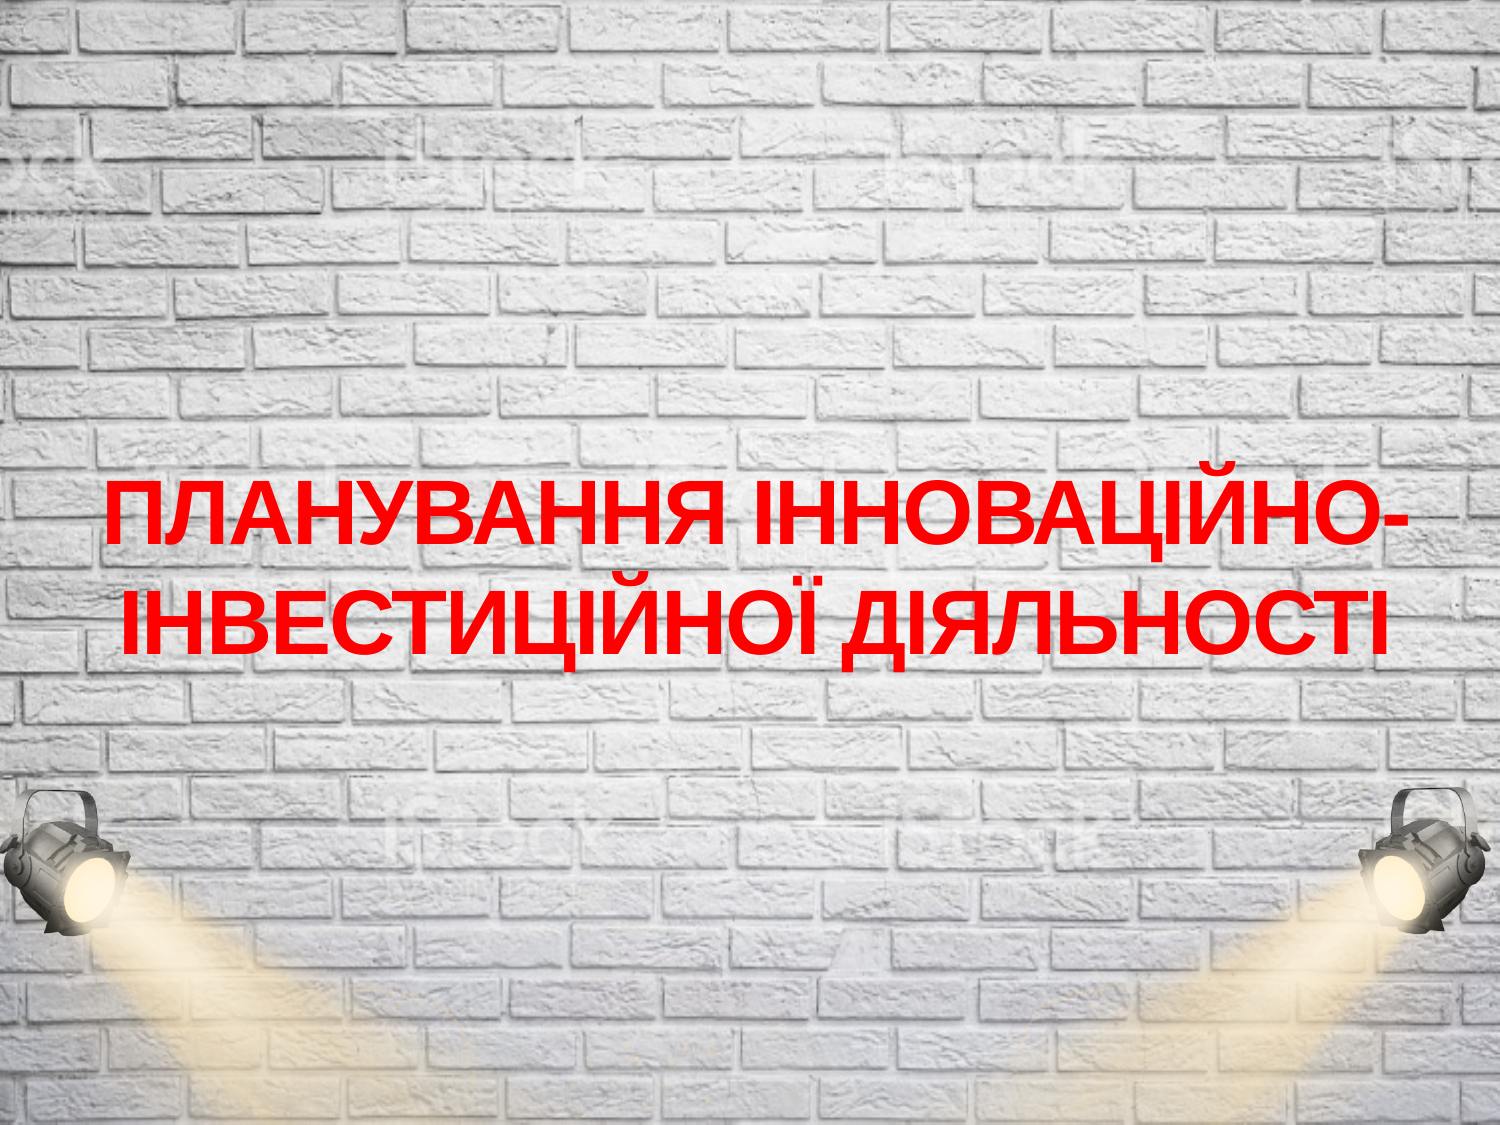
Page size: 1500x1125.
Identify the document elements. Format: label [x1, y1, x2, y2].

picture [0, 0, 1500, 1125]
text_box [0, 780, 1495, 1125]
